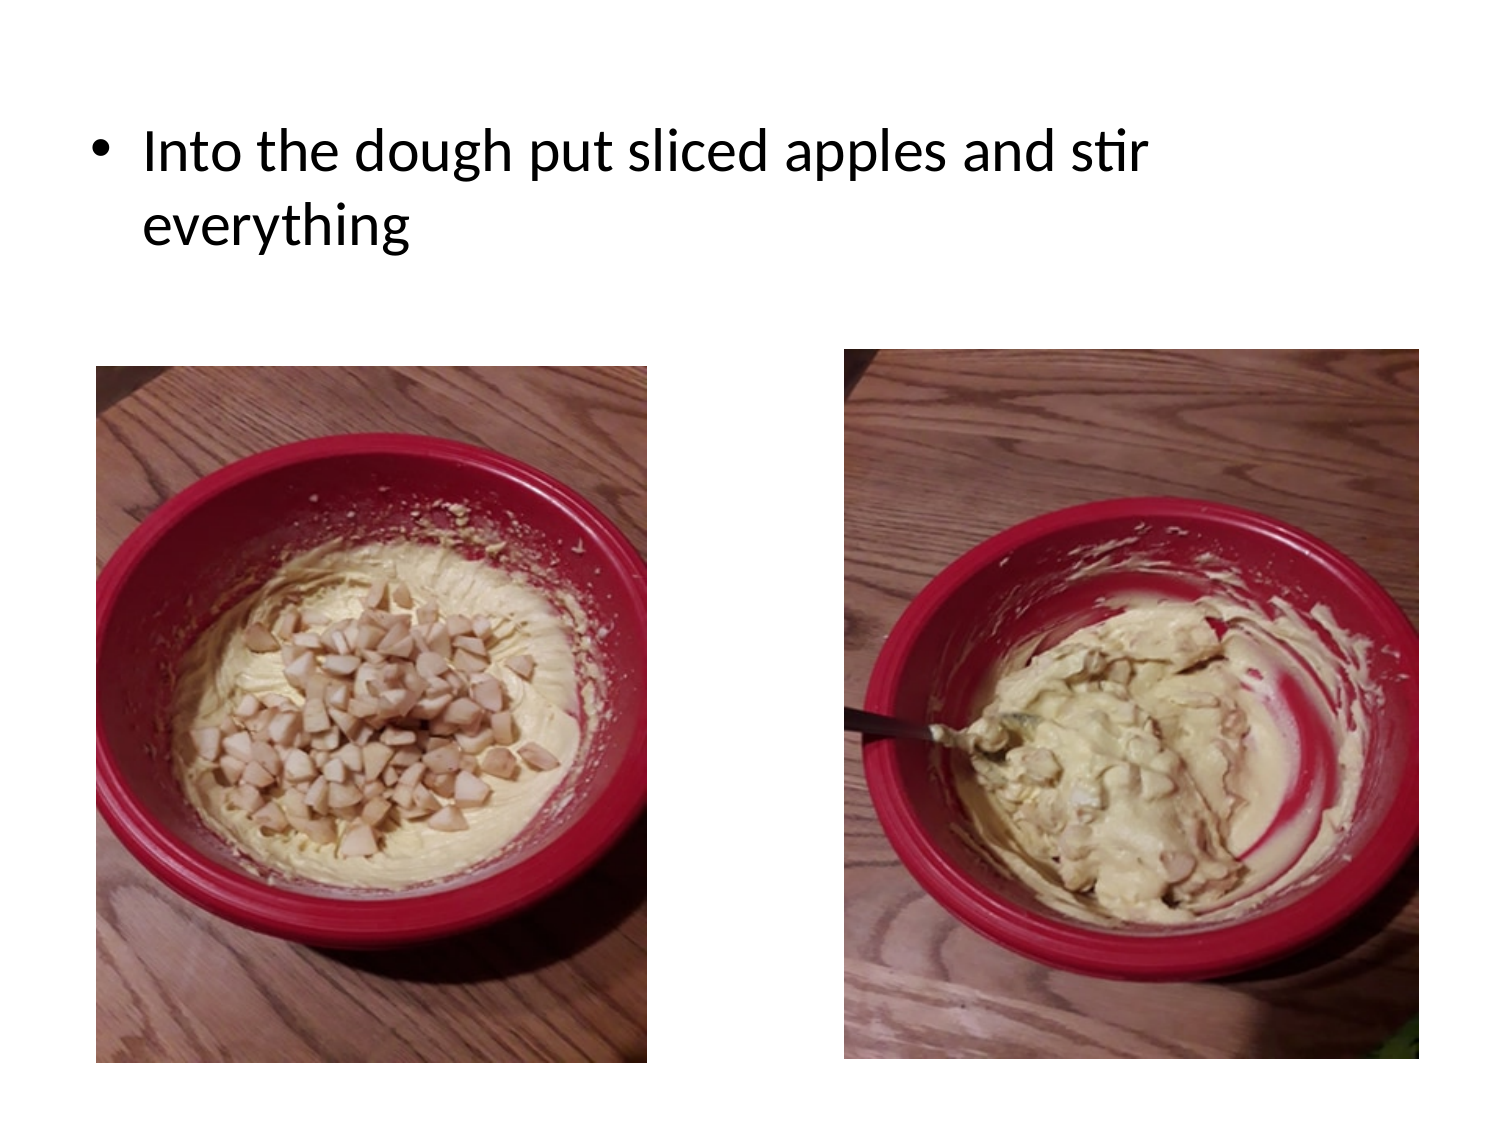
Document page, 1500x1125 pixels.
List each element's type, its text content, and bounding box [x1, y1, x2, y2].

list Into the dough put sliced ​​apples and stir everything [75, 101, 1425, 268]
picture [96, 365, 648, 1064]
picture [844, 349, 1419, 1059]
